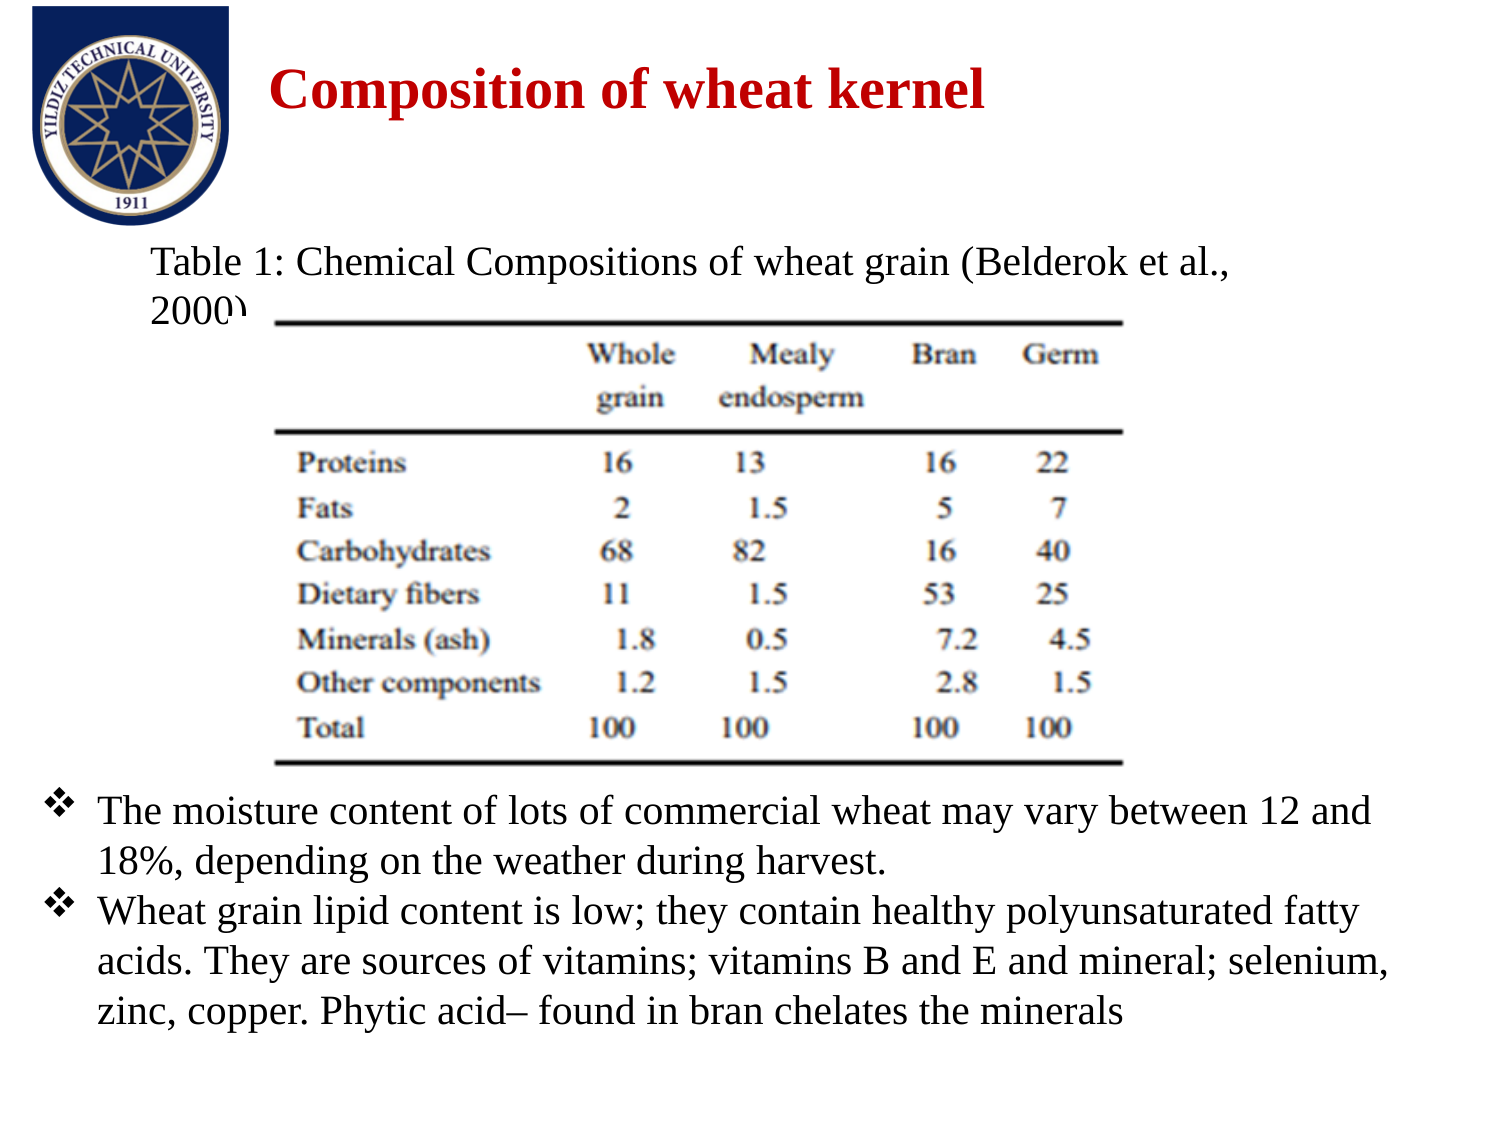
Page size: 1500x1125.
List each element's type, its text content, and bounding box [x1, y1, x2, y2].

picture [32, 6, 229, 227]
text_box Table 1: Chemical Compositions of wheat grain (Belderok et al., 2000) [135, 225, 1353, 386]
picture [228, 316, 1151, 796]
text_box The moisture content of lots of commercial wheat may vary between 12 and 18%, depending on the weather during harvest. Wheat grain lipid content is low; they contain healthy polyunsaturated fatty acids. They are sources of vitamins; vitamins B and E and mineral; selenium, zinc, copper. Phytic acid– found in bran chelates the minerals [25, 775, 1426, 1125]
text_box Composition of wheat kernel [253, 42, 1258, 173]
